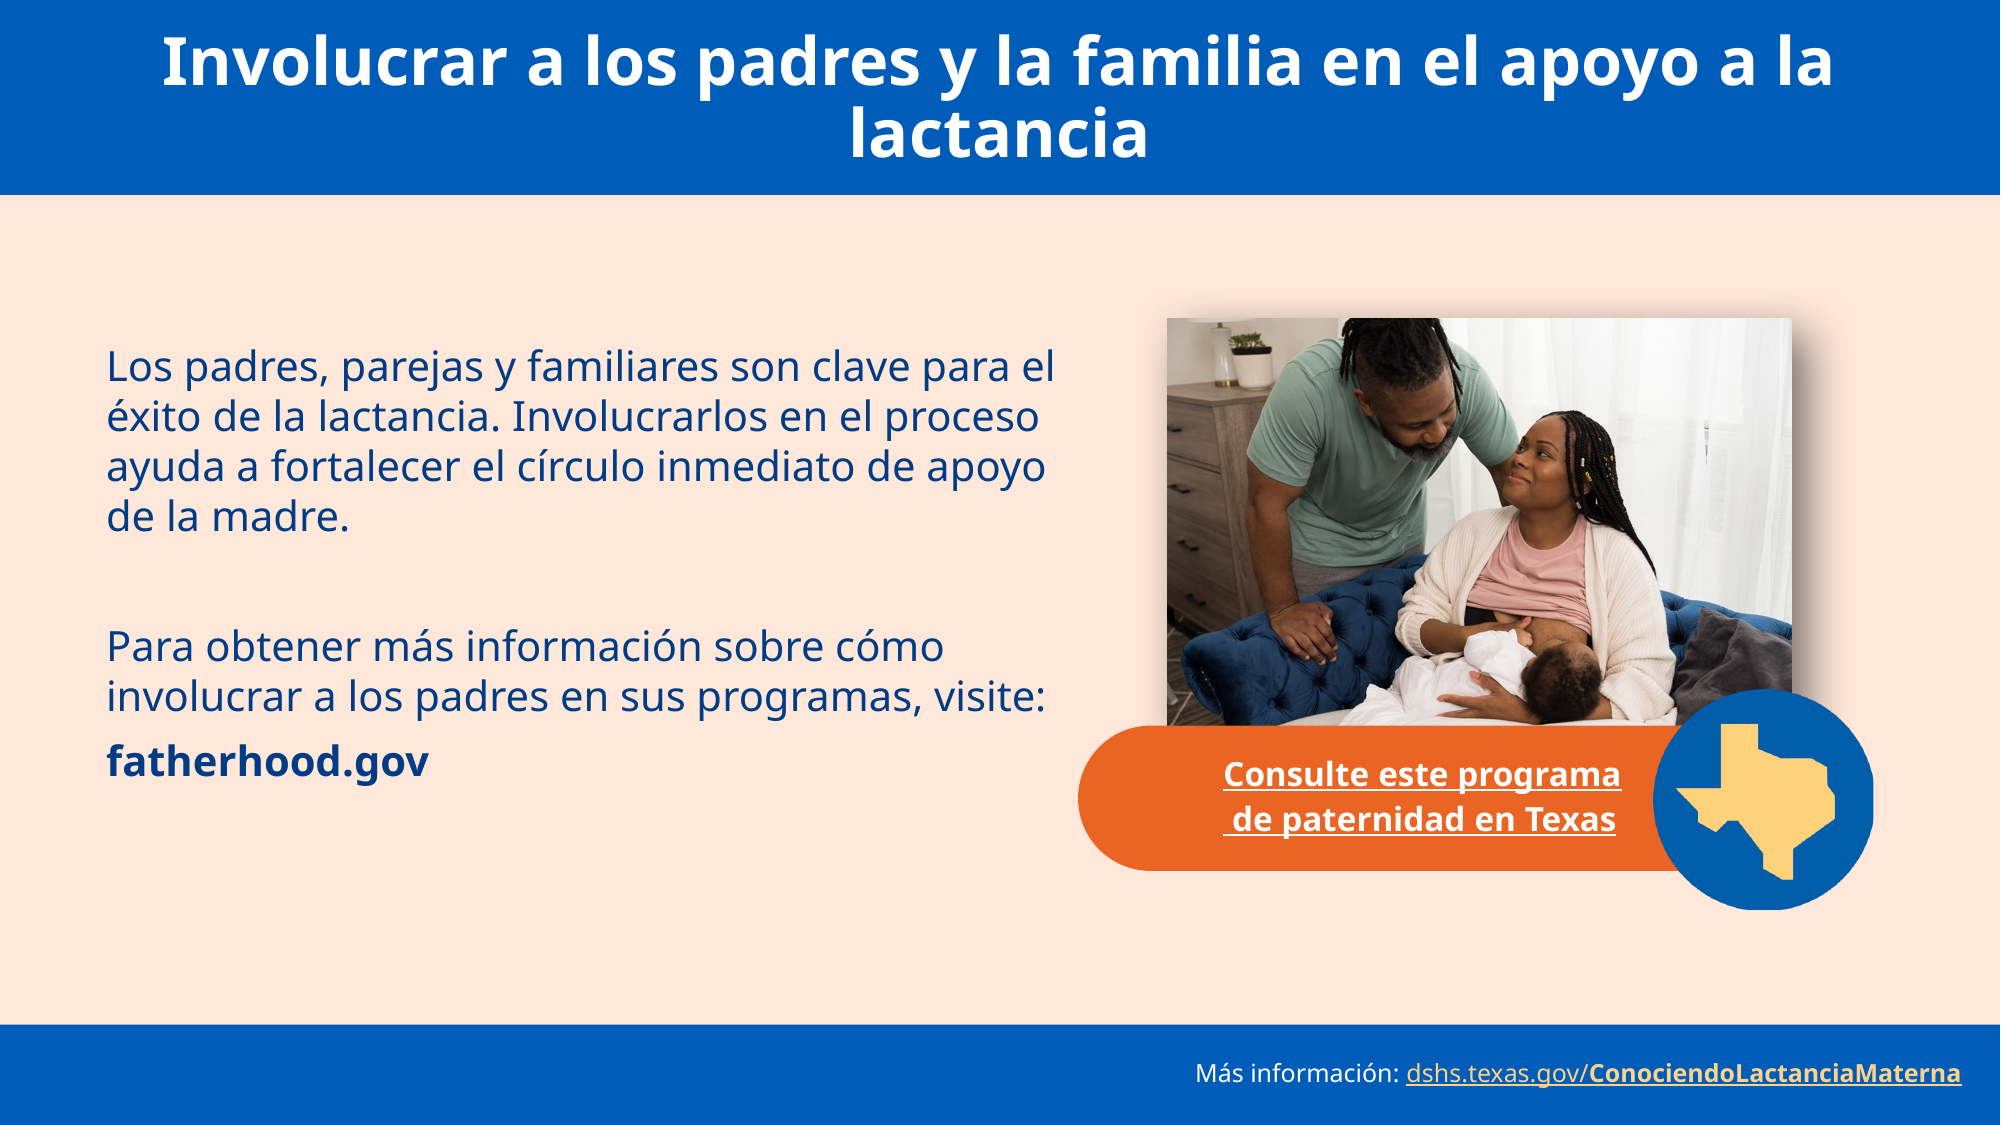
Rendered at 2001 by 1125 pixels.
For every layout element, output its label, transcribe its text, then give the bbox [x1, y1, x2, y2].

title Involucrar a los padres y la familia en el apoyo a la lactancia [106, 35, 1894, 166]
list Los padres, parejas y familiares son clave para el éxito de la lactancia. Involucrarlos en el proceso ayuda a fortalecer el círculo inmediato de apoyo de la madre. Para obtener más información sobre cómo involucrar a los padres en sus programas, visite: fatherhood.gov [106, 297, 1066, 827]
picture [1166, 318, 1874, 910]
text_box Consulte este programa de paternidad en Texas [1078, 725, 1653, 871]
